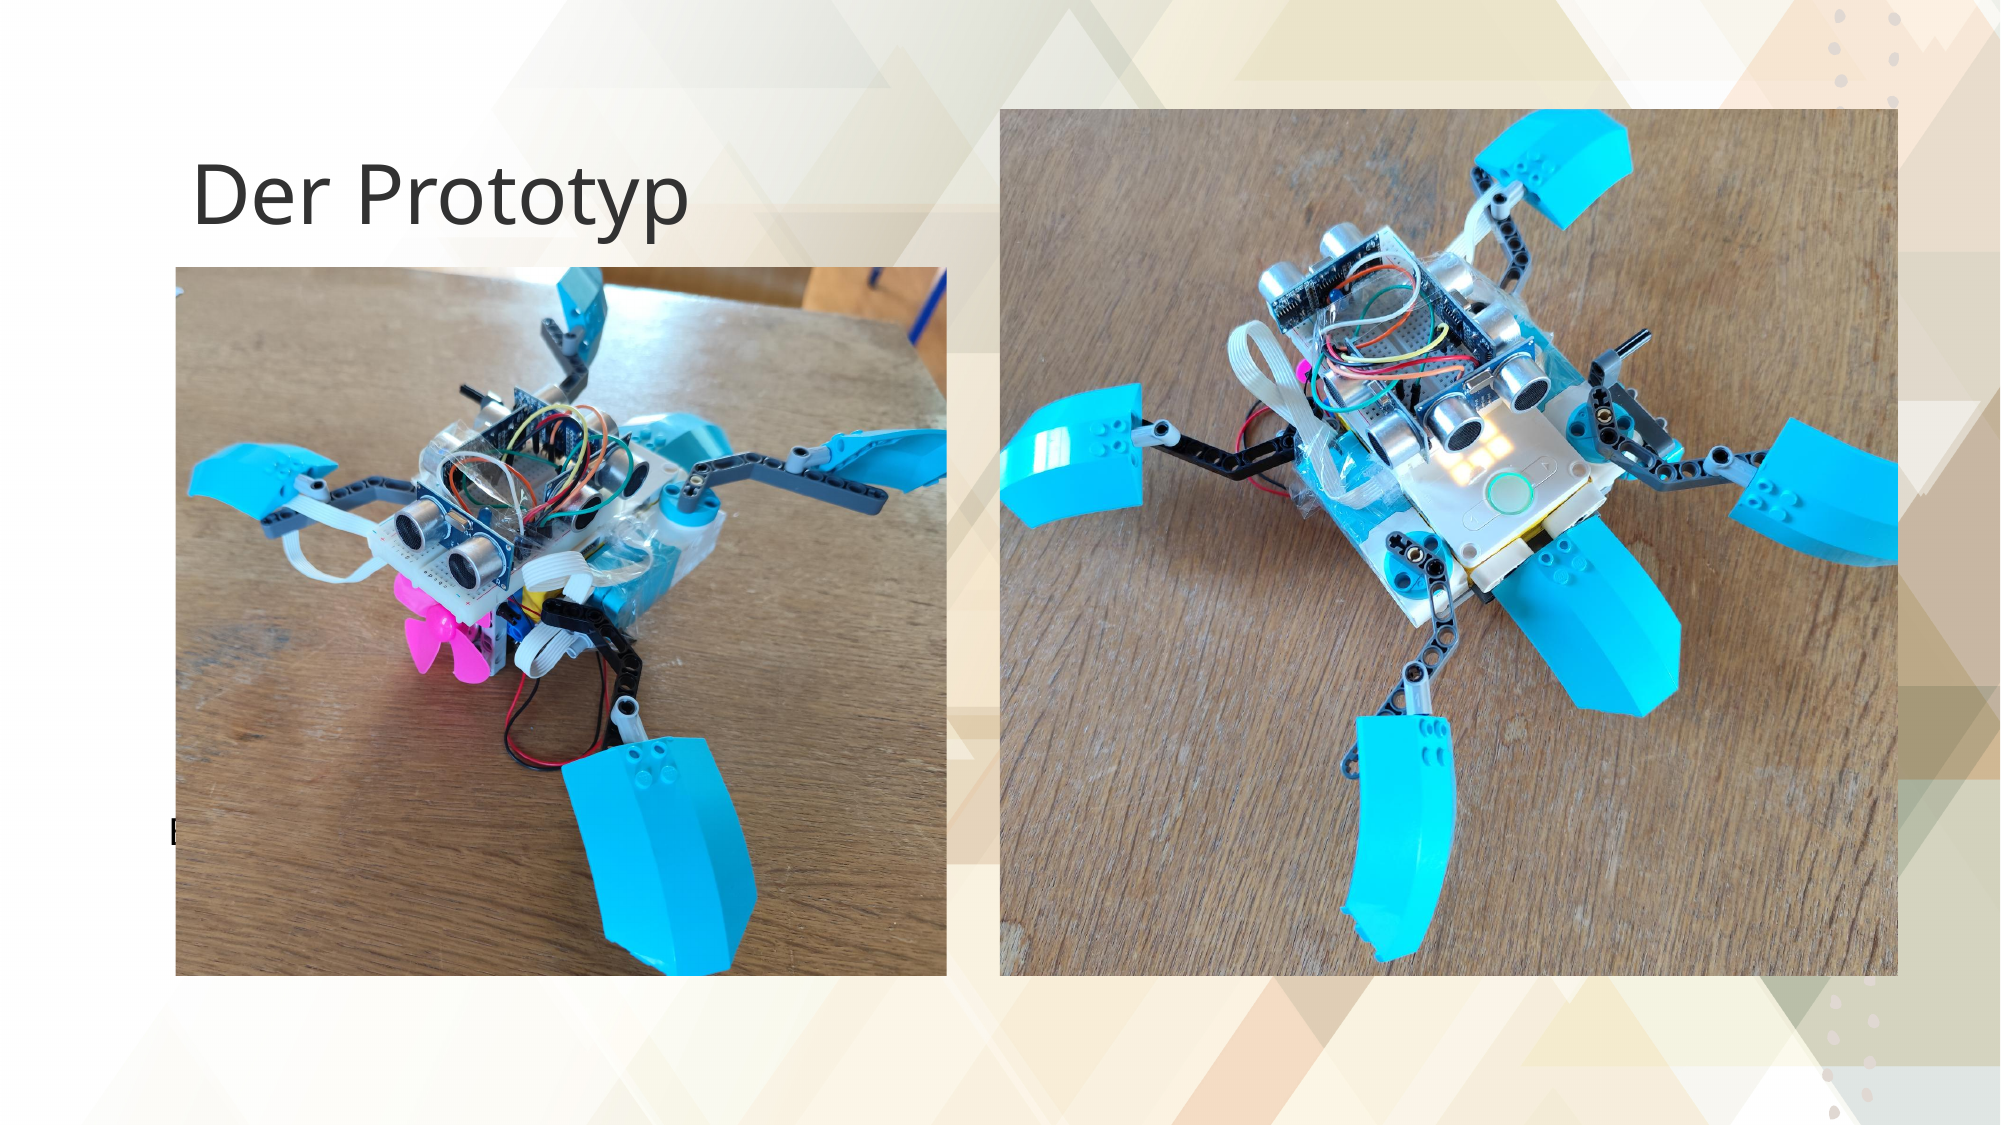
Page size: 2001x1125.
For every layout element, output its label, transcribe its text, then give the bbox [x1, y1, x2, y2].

picture [0, 0, 2001, 1125]
text_box Energiequelle Solarzellen [153, 800, 659, 1040]
title Der Prototyp [175, 82, 1756, 300]
